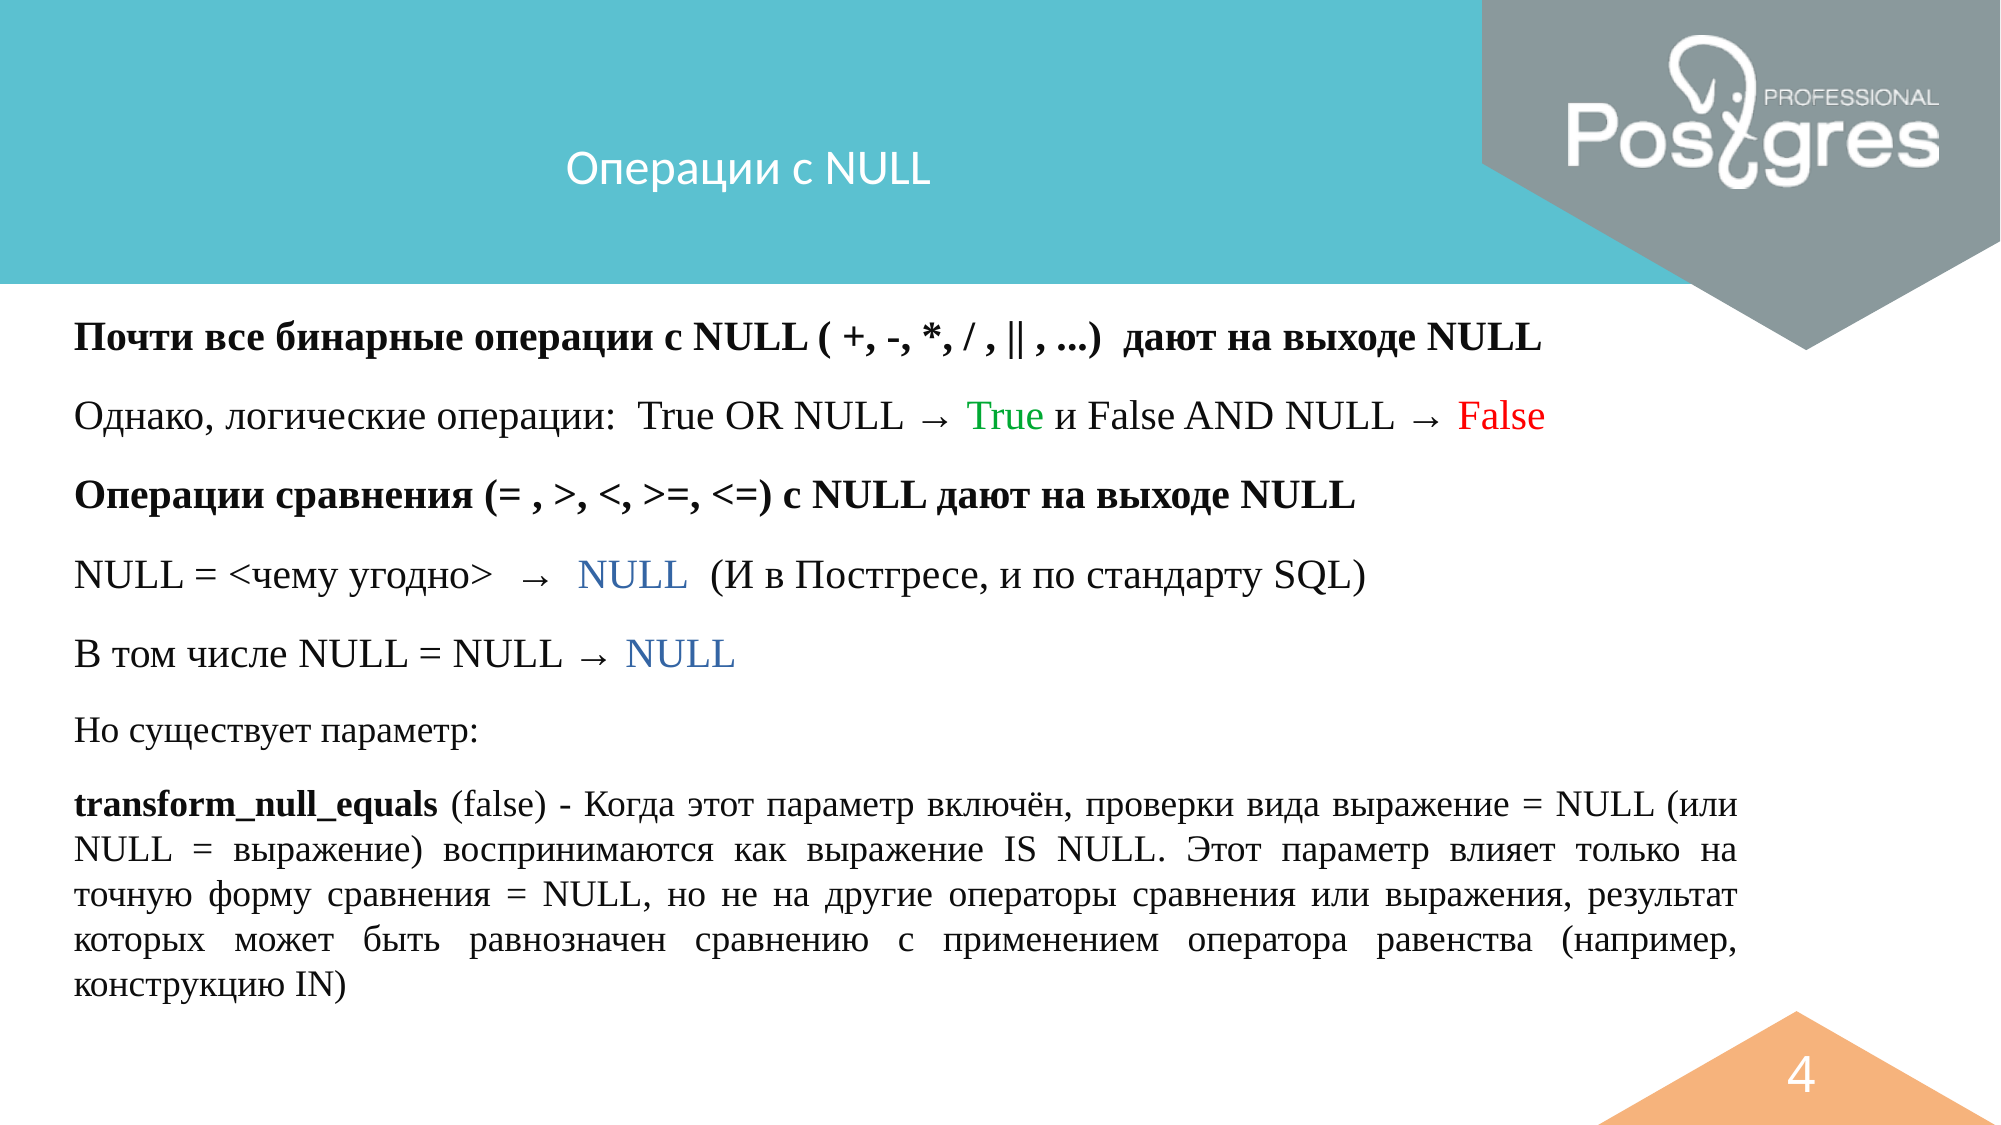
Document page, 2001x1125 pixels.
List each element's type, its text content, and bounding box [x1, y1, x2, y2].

text_box Операции с NULL [58, 59, 1438, 277]
picture [1568, 35, 1939, 189]
text_box Почти все бинарные операции с NULL ( +, -, *, / , || , ...) дают на выходе NULL Однако, логические операции: True OR NULL → True и False AND NULL → False Операции сравнения (= , >, <, >=, <=) с NULL дают на выходе NULL NULL = <чему угодно> → NULL (И в Постгресе, и по стандарту SQL) В том числе NULL = NULL → NULL Но существует параметр: transform_null_equals (false) - Когда этот параметр включён, проверки вида выражение = NULL (или NULL = выражение) воспринимаются как выражение IS NULL. Этот параметр влияет только на точную форму сравнения = NULL, но не на другие операторы сравнения или выражения, результат которых может быть равнозначен сравнению с применением оператора равенства (например, конструкцию IN) [58, 301, 1755, 1098]
